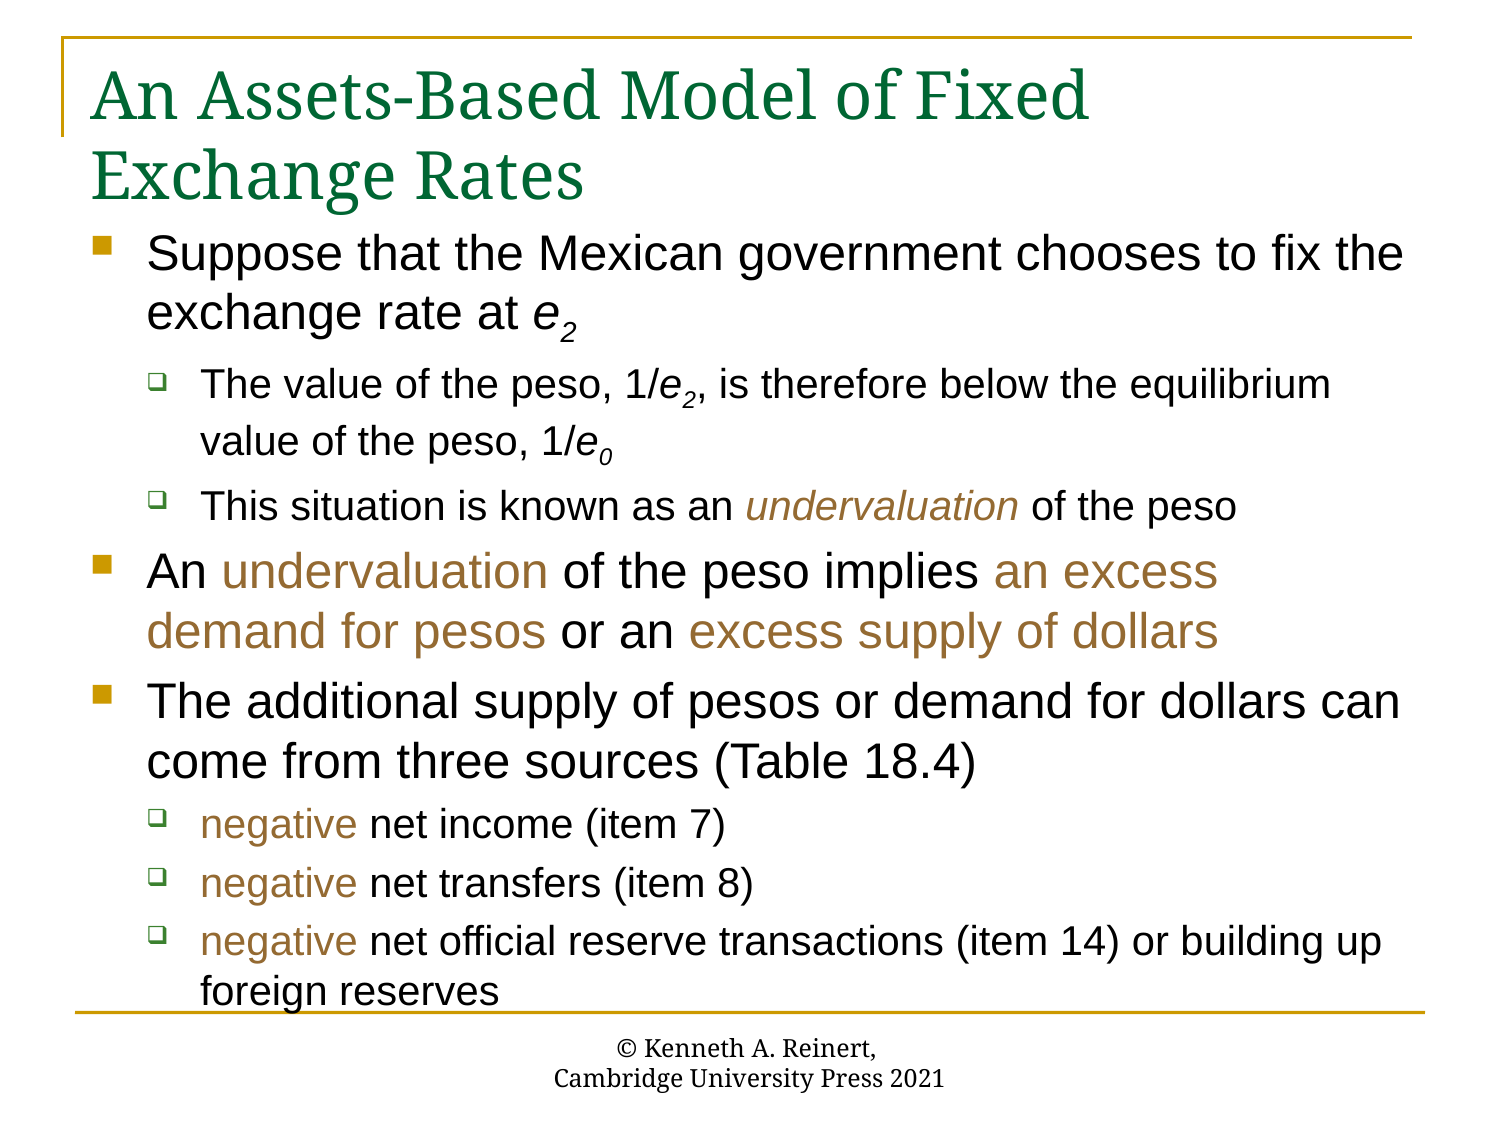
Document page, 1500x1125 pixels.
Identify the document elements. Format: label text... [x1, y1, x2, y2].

title An Assets-Based Model of Fixed Exchange Rates [74, 45, 1426, 151]
footer © Kenneth A. Reinert, Cambridge University Press 2021 [512, 1024, 988, 1101]
list Suppose that the Mexican government chooses to fix the exchange rate at e2 The value of the peso, 1/e2, is therefore below the equilibrium value of the peso, 1/e0 This situation is known as an undervaluation of the peso An undervaluation of the peso implies an excess demand for pesos or an excess supply of dollars The additional supply of pesos or demand for dollars can come from three sources (Table 18.4) negative net income (item 7) negative net transfers (item 8) negative net official reserve transactions (item 14) or building up foreign reserves [74, 212, 1426, 1006]
